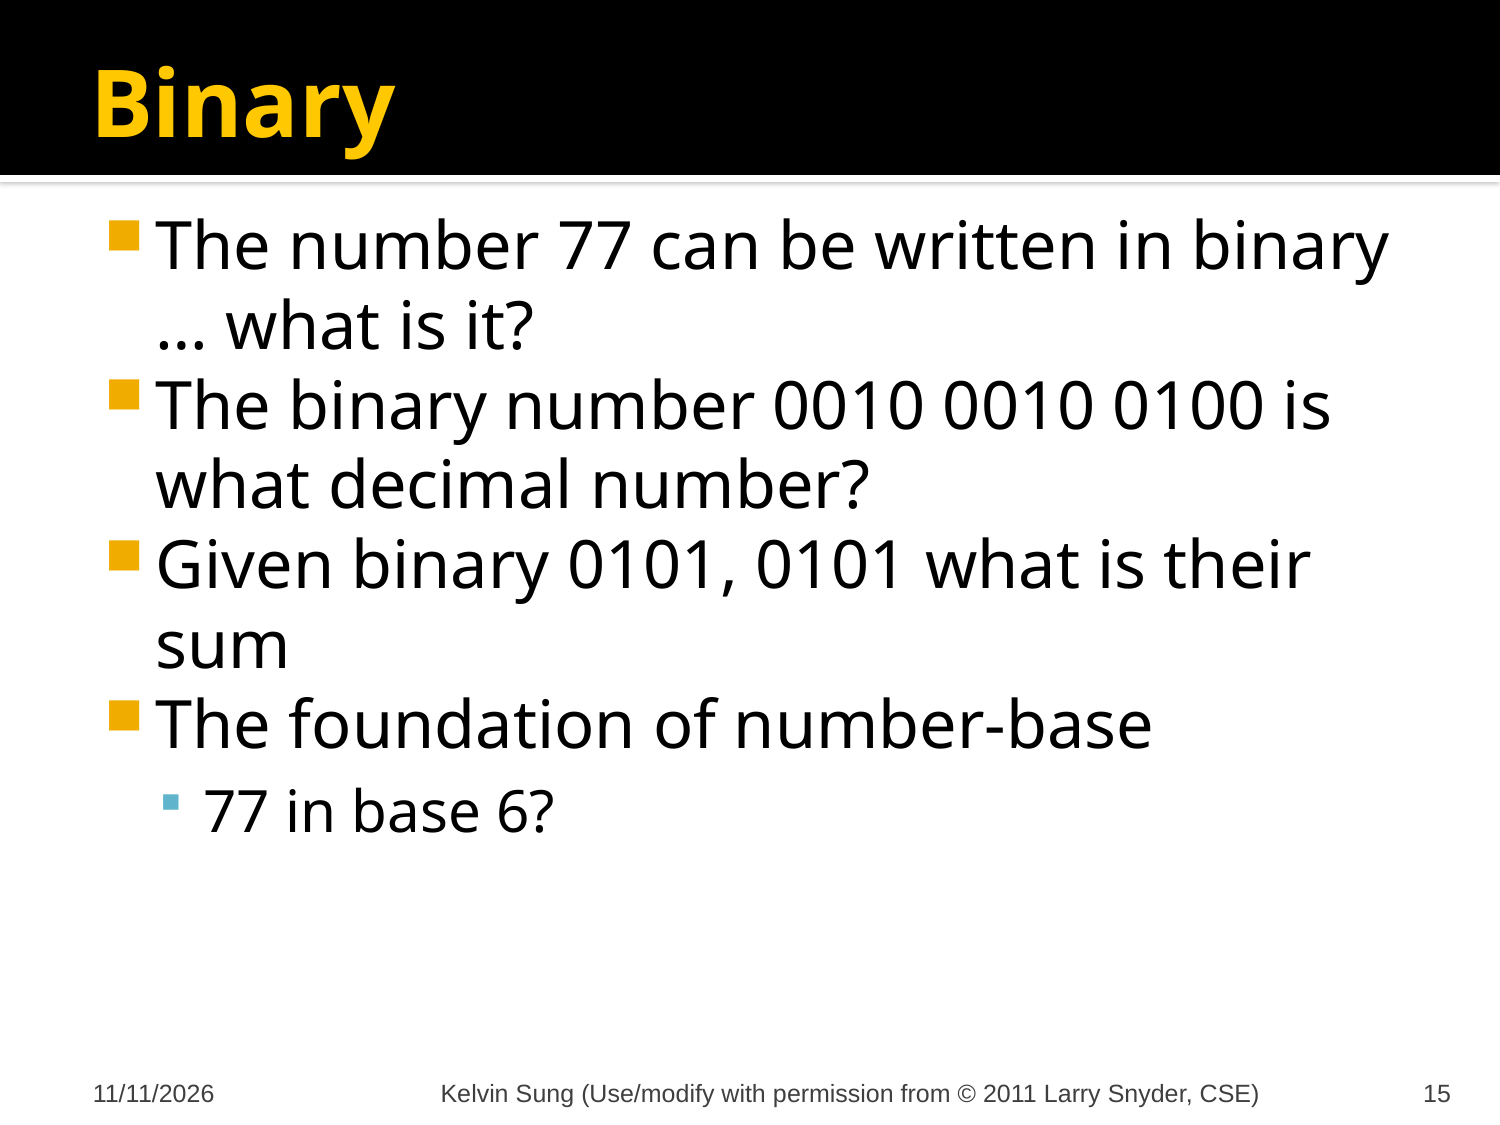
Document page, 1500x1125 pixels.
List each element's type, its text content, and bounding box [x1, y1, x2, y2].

list The number 77 can be written in binary … what is it? The binary number 0010 0010 0100 is what decimal number? Given binary 0101, 0101 what is their sum The foundation of number-base 77 in base 6? [75, 187, 1463, 1038]
footer Kelvin Sung (Use/modify with permission from © 2011 Larry Snyder, CSE) [433, 1062, 1337, 1108]
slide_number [75, 1062, 425, 1108]
slide_number 15 [1345, 1062, 1467, 1108]
title Binary [75, 25, 1425, 175]
